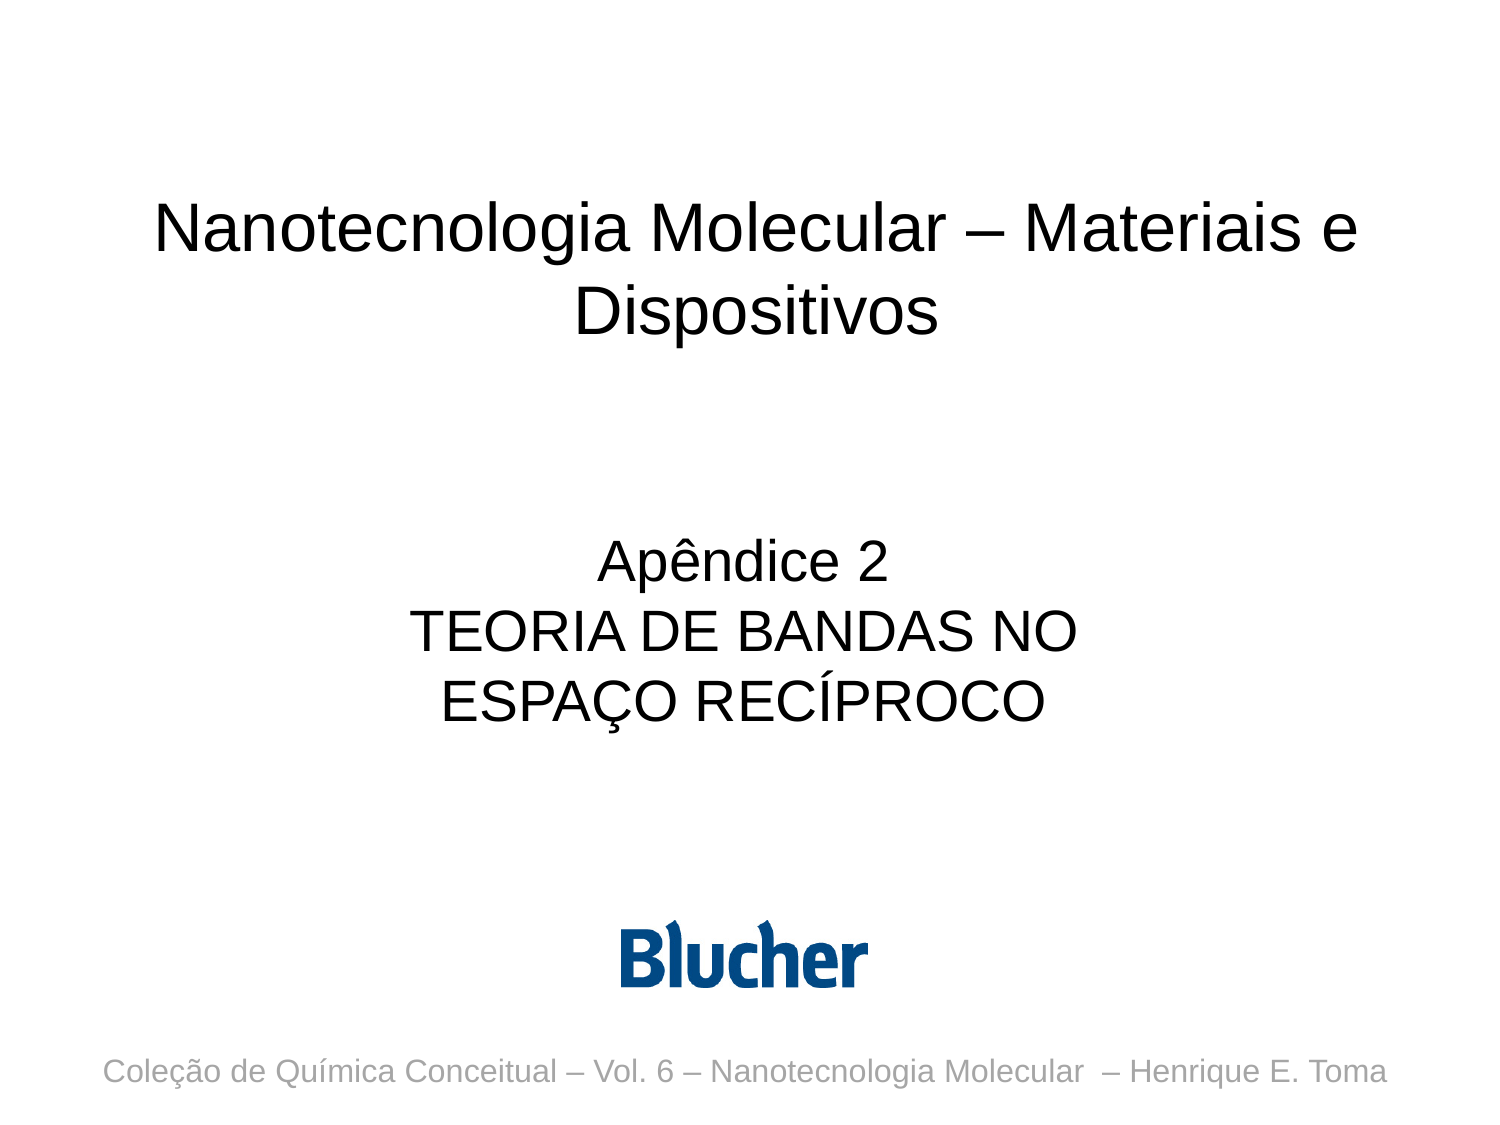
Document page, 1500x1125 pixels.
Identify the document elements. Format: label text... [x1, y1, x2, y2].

text_box Apêndice 2 TEORIA DE BANDAS NO ESPAÇO RECÍPROCO [117, 515, 1372, 741]
footer Coleção de Química Conceitual – Vol. 6 – Nanotecnologia Molecular – Henrique E. Toma [0, 1042, 1500, 1103]
picture [620, 920, 868, 988]
text_box Nanotecnologia Molecular – Materiais e Dispositivos [119, 175, 1395, 417]
